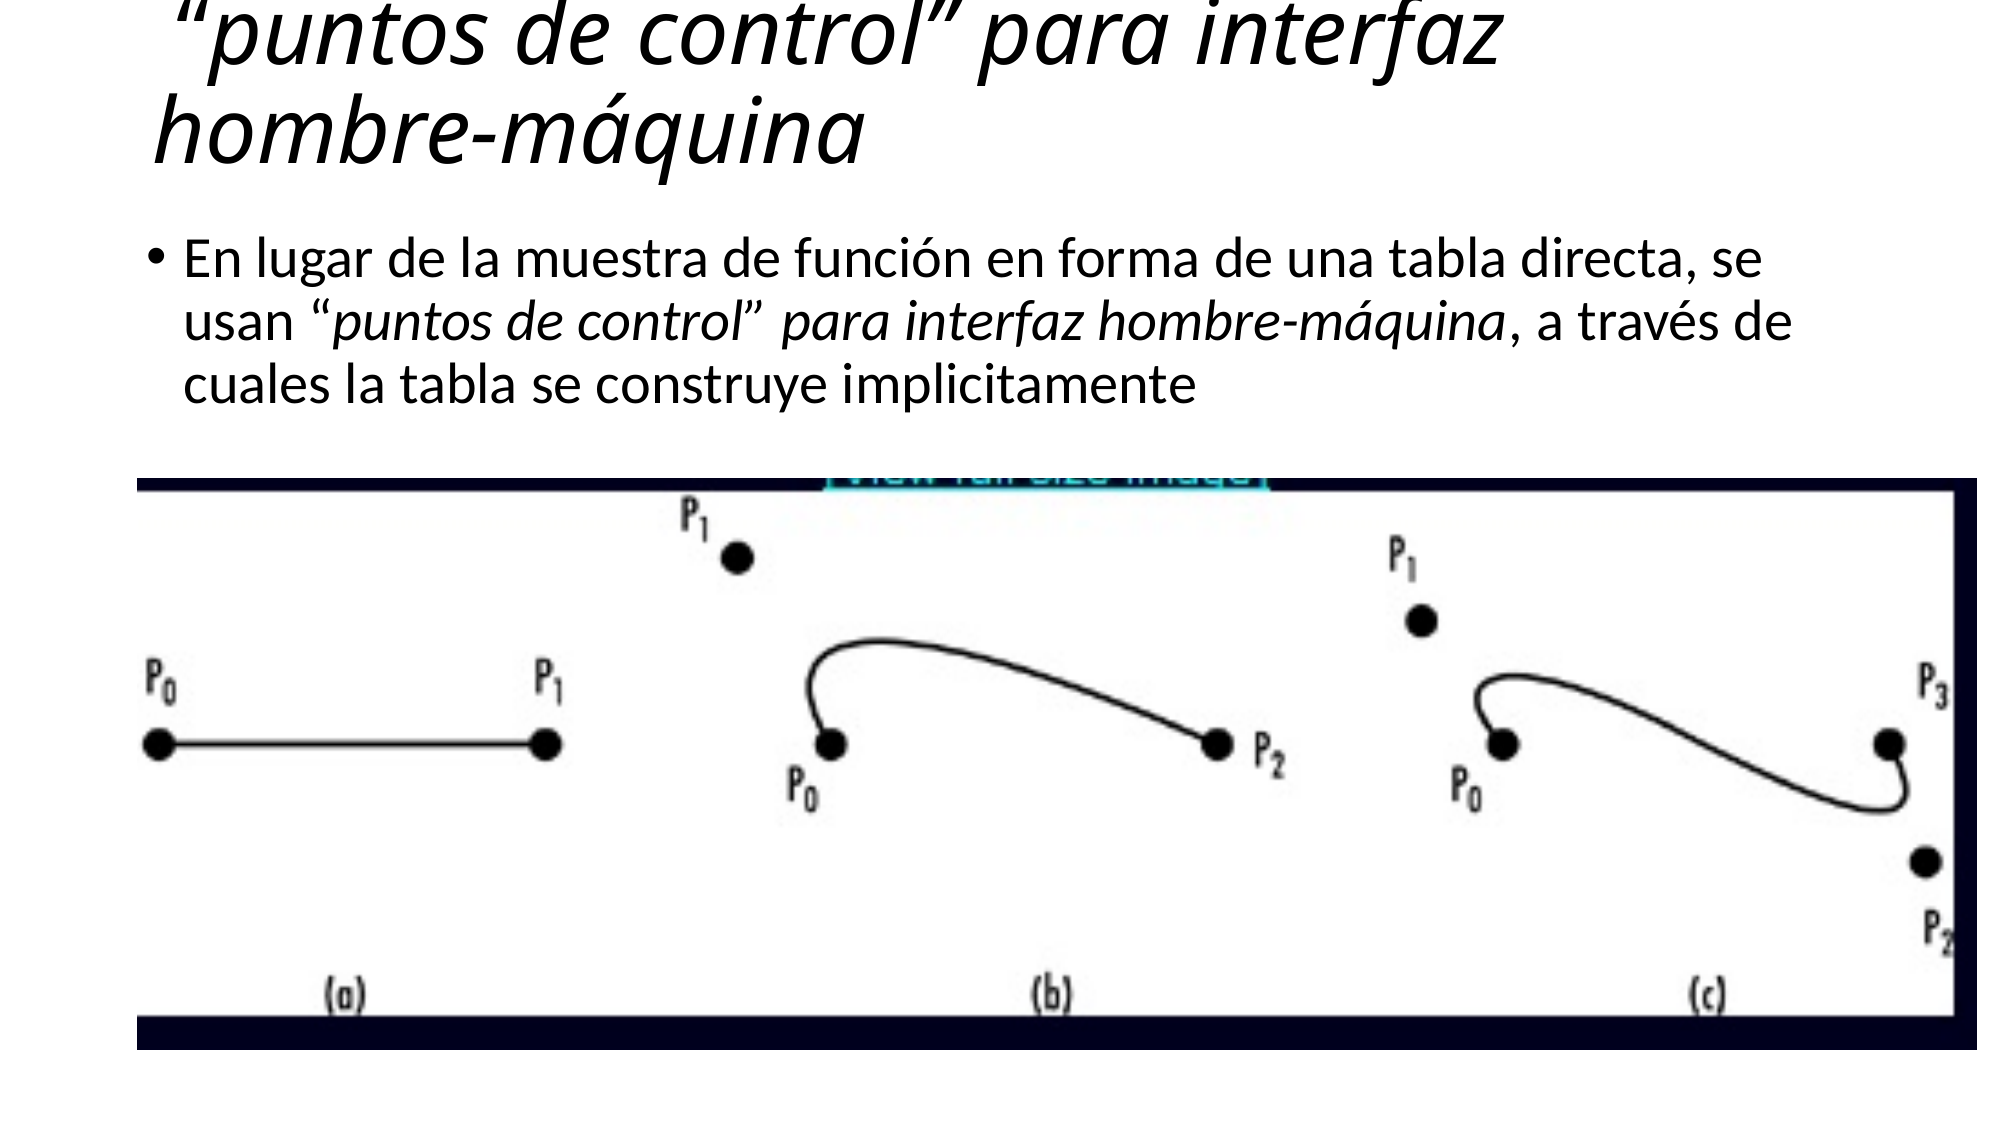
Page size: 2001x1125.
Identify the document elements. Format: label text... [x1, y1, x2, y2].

picture [137, 478, 1977, 1050]
title “puntos de control” para interfaz hombre-máquina [137, 0, 1863, 194]
list En lugar de la muestra de función en forma de una tabla directa, se usan “puntos de control” para interfaz hombre-máquina, a través de cuales la tabla se construye implicitamente [130, 220, 1856, 1080]
